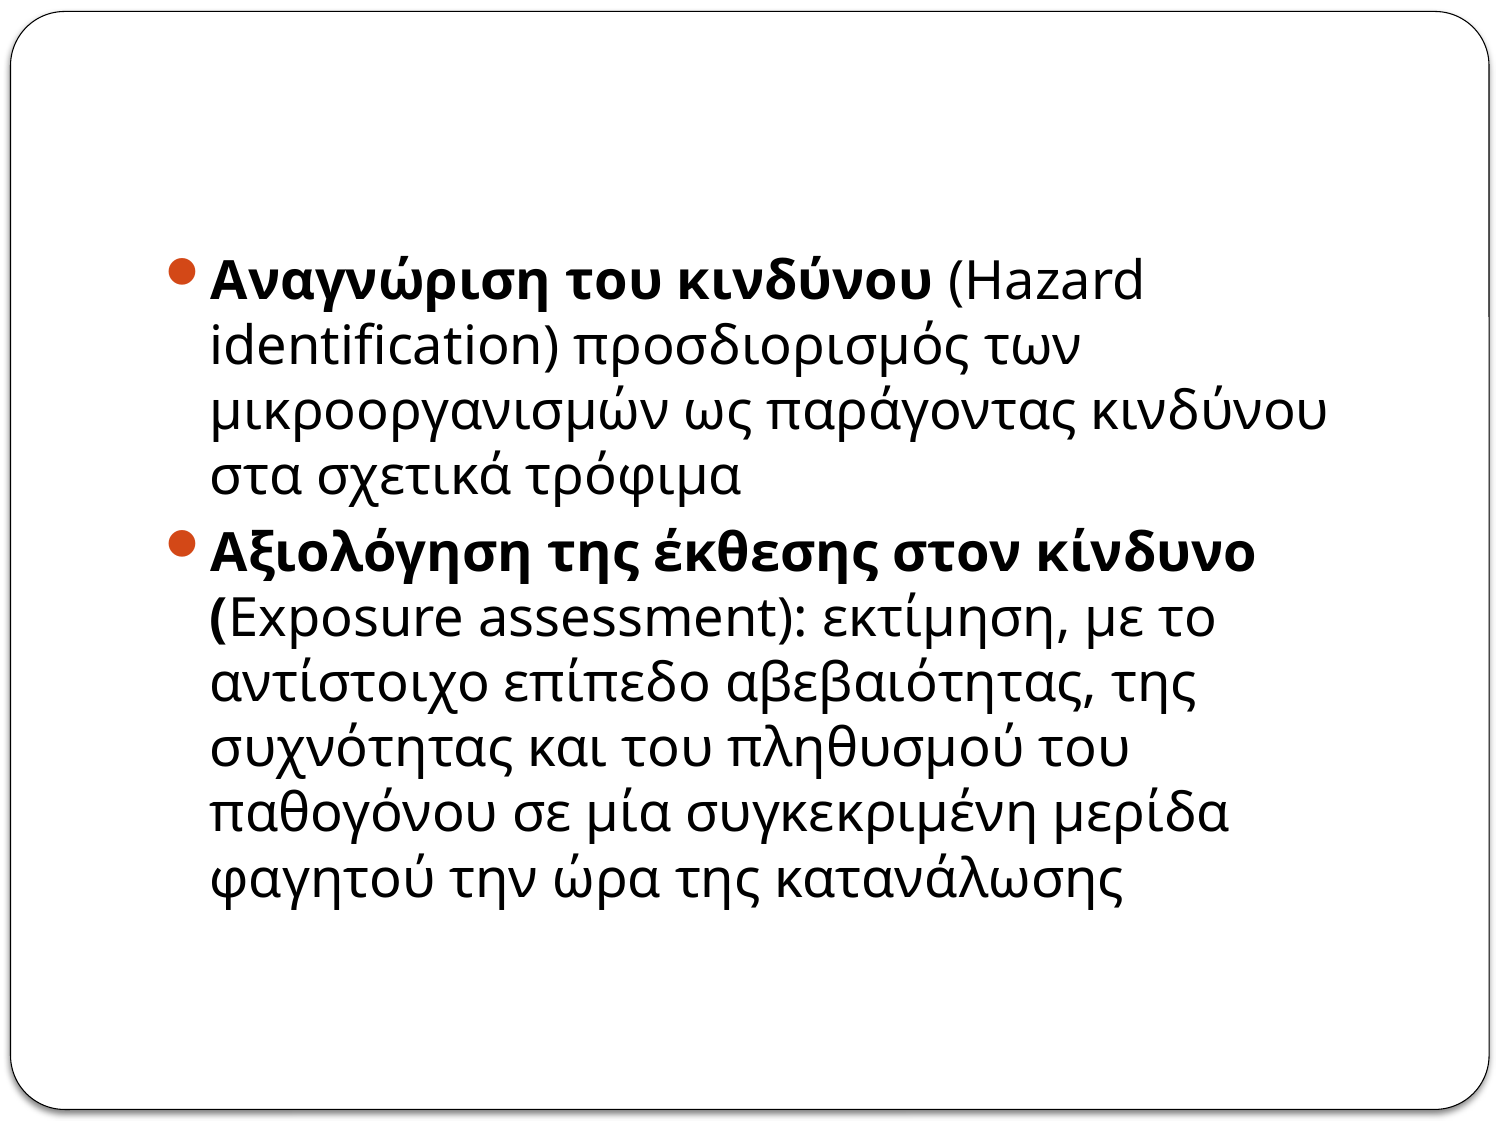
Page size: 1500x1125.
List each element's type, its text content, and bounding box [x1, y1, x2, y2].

list Αναγνώριση του κινδύνου (Hazard identification) προσδιορισμός των μικροοργανισμών ως παράγοντας κινδύνου στα σχετικά τρόφιμα Αξιολόγηση της έκθεσης στον κίνδυνο (Exposure assessment): εκτίμηση, με το αντίστοιχο επίπεδο αβεβαιότητας, της συχνότητας και του πληθυσμού του παθογόνου σε μία συγκεκριμένη μερίδα φαγητού την ώρα της κατανάλωσης [150, 237, 1425, 988]
